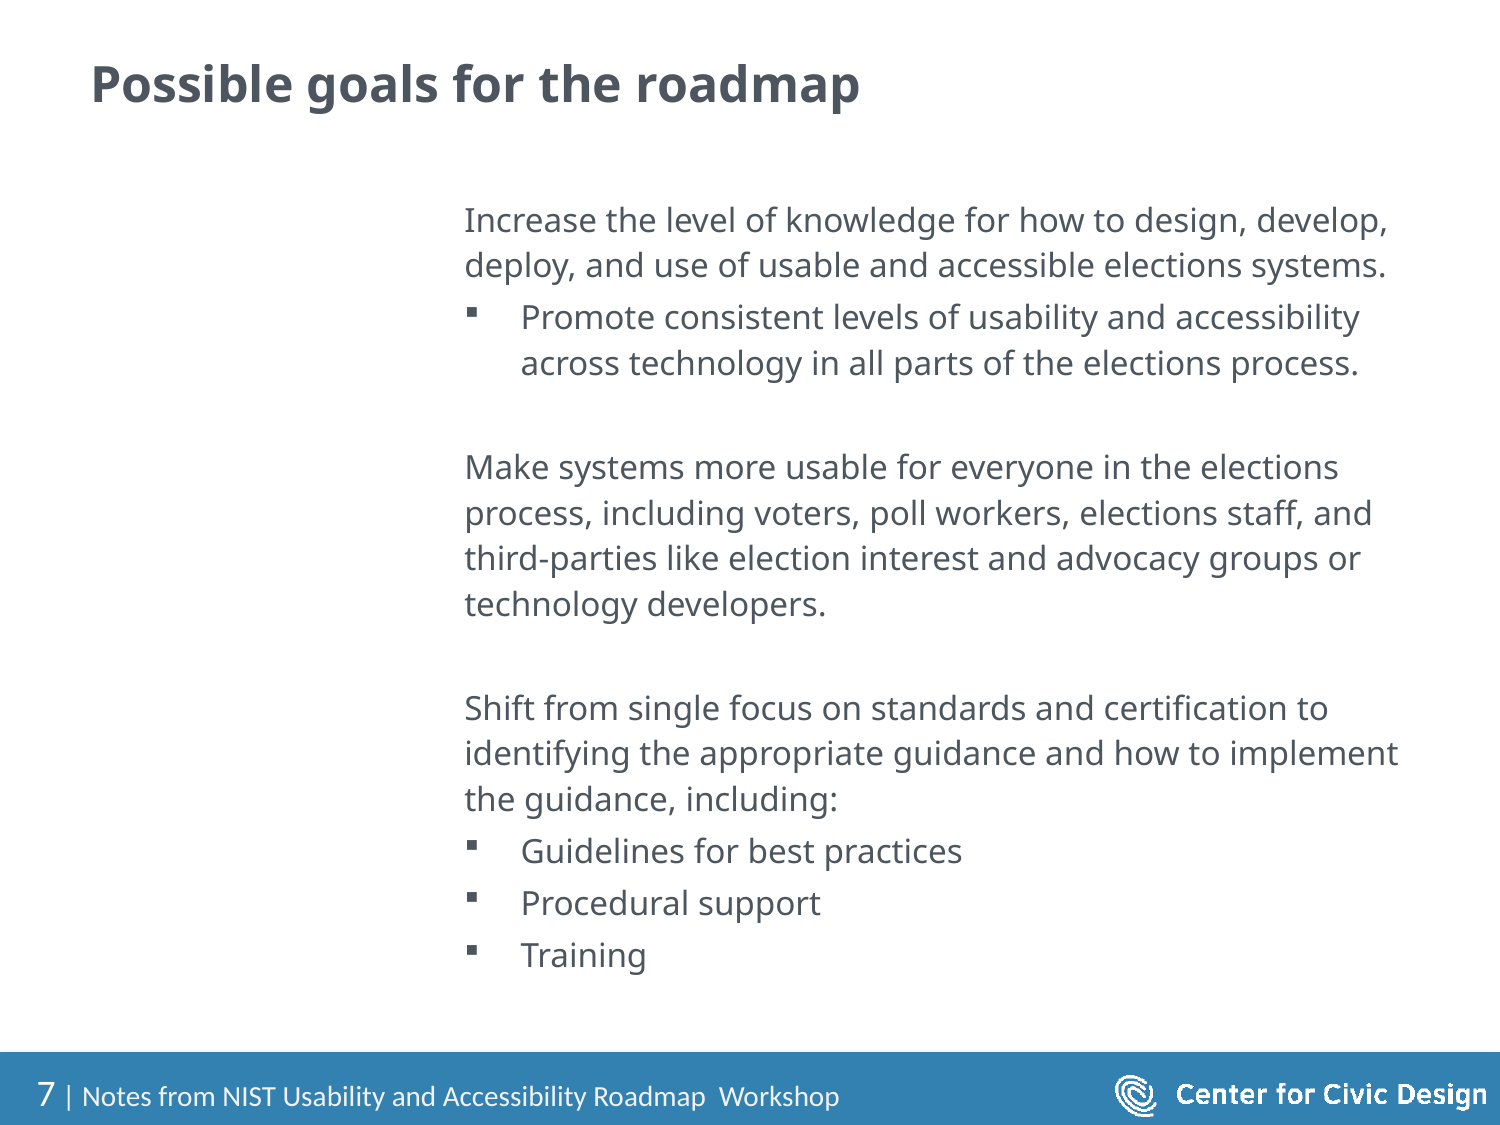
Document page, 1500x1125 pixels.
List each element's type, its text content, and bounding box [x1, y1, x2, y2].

list Increase the level of knowledge for how to design, develop, deploy, and use of usable and accessible elections systems. Promote consistent levels of usability and accessibility across technology in all parts of the elections process. Make systems more usable for everyone in the elections process, including voters, poll workers, elections staff, and third-parties like election interest and advocacy groups or technology developers. Shift from single focus on standards and certification to identifying the appropriate guidance and how to implement the guidance, including: Guidelines for best practices Procedural support Training [449, 185, 1425, 1005]
picture [1115, 1075, 1486, 1117]
title Possible goals for the roadmap [75, 19, 1425, 120]
